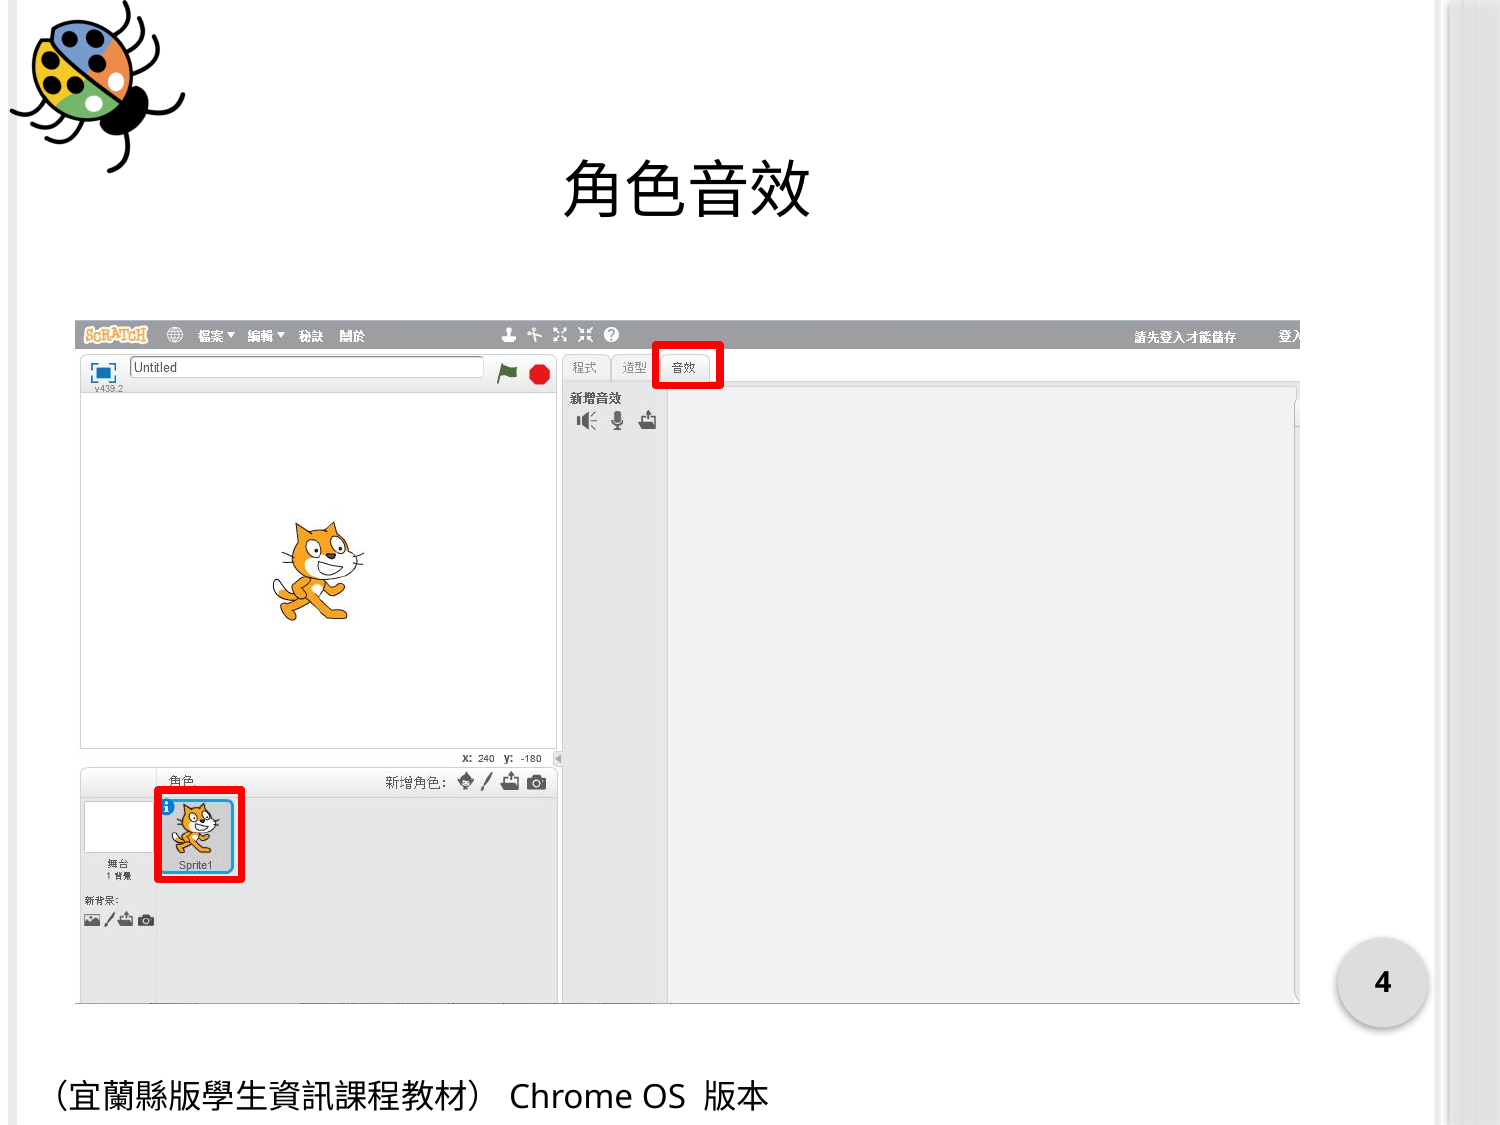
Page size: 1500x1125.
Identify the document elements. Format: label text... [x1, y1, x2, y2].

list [74, 319, 1301, 1005]
picture [0, 0, 169, 176]
title 角色音效 [75, 45, 1300, 233]
slide_number 4 [1333, 940, 1434, 1027]
